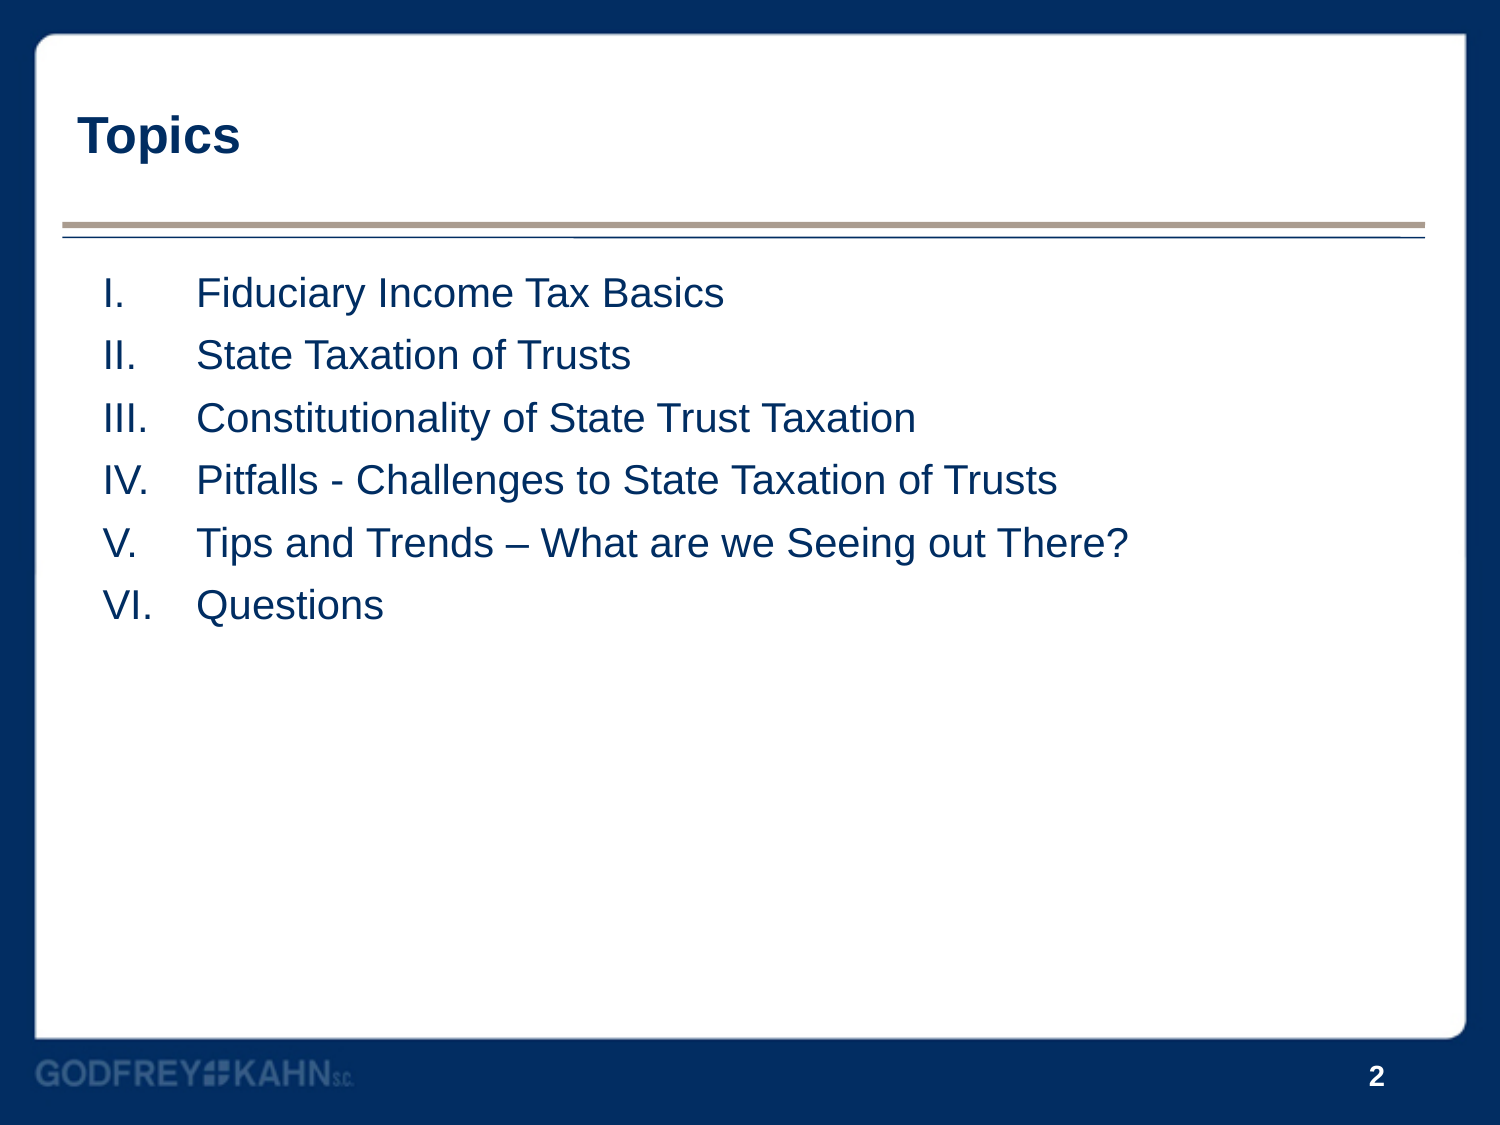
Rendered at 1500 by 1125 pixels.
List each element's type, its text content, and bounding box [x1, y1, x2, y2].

list Fiduciary Income Tax Basics State Taxation of Trusts Constitutionality of State Trust Taxation Pitfalls - Challenges to State Taxation of Trusts Tips and Trends – What are we Seeing out There? Questions [87, 257, 1425, 1008]
slide_number 2 [1212, 1050, 1400, 1100]
title Topics [62, 75, 1438, 191]
picture [0, 0, 1500, 1125]
